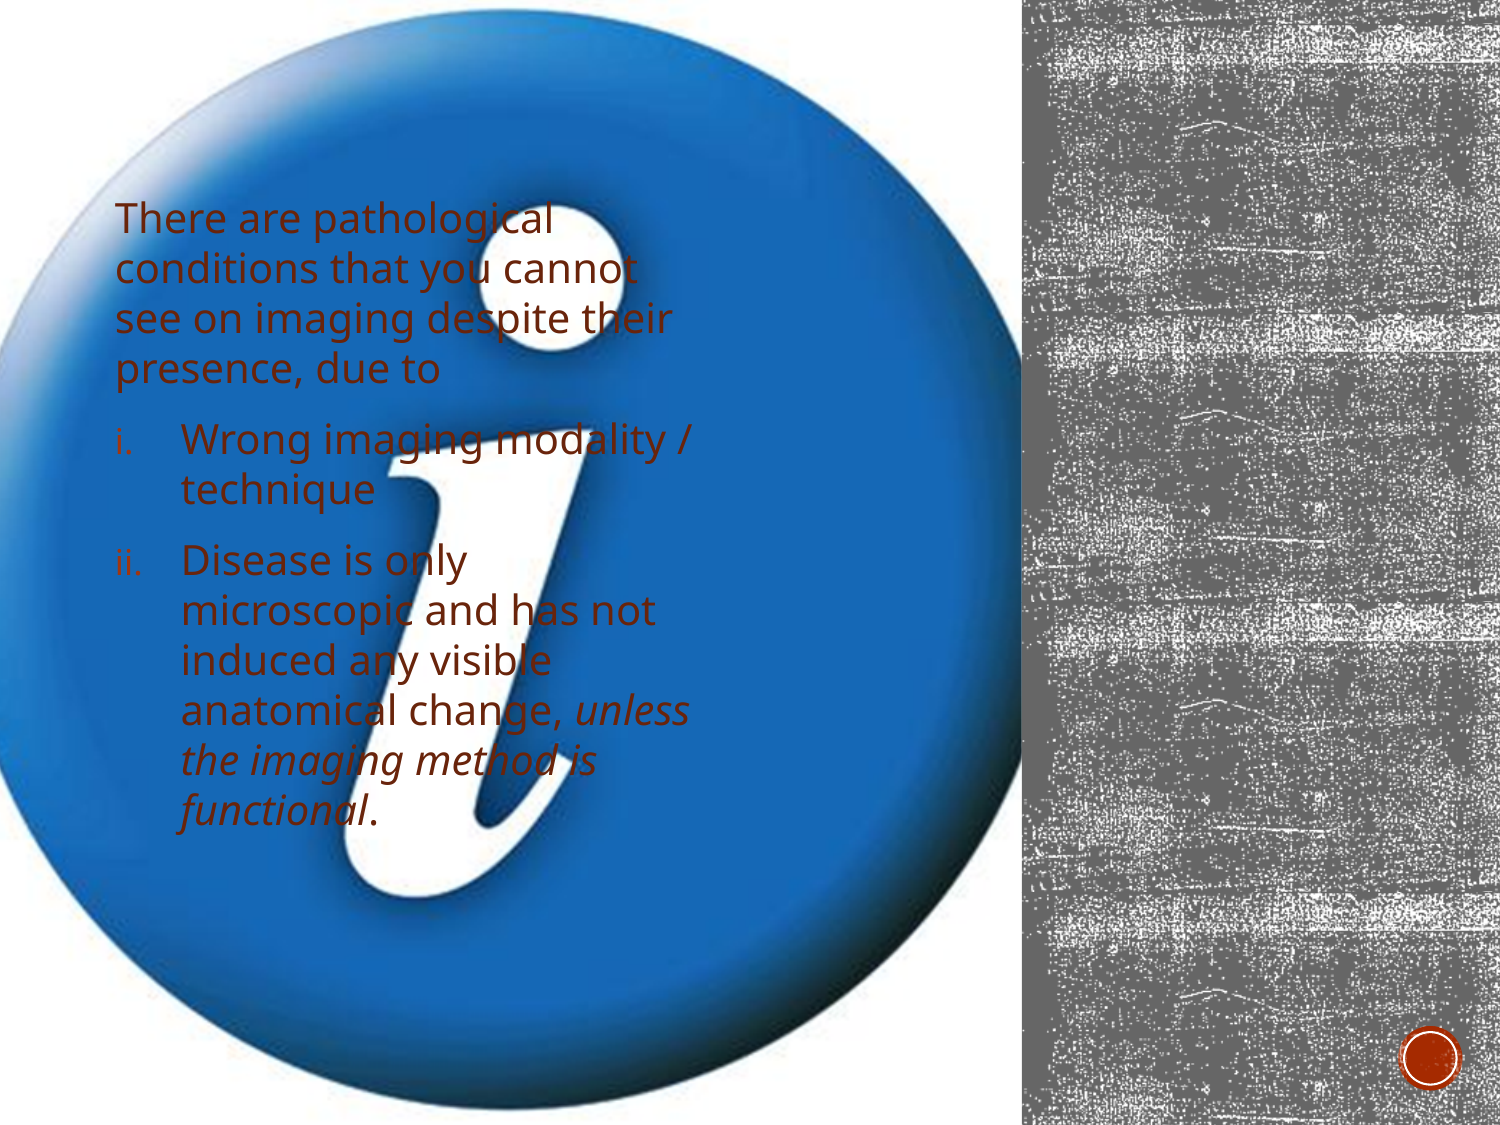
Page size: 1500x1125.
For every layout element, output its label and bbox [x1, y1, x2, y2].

picture [0, 0, 1022, 1125]
